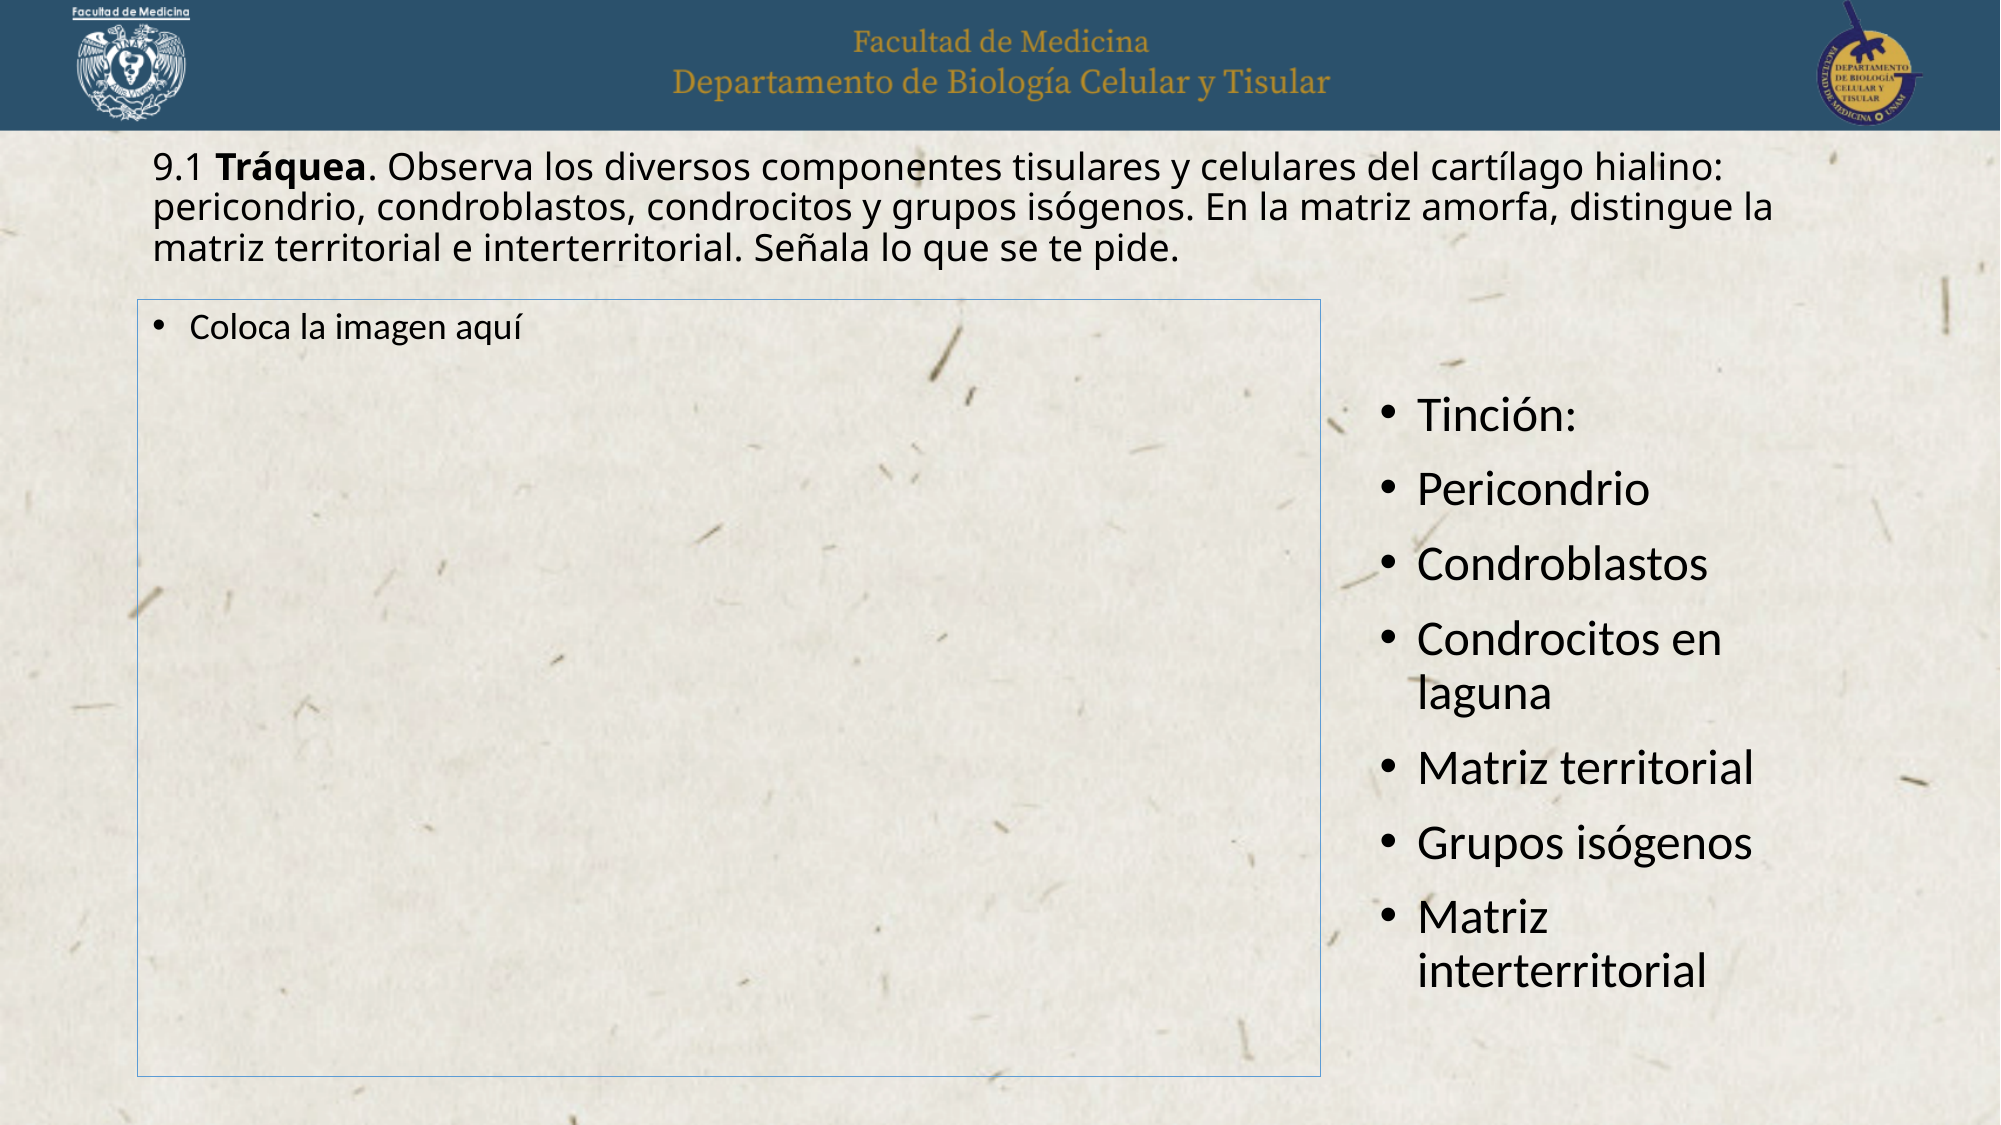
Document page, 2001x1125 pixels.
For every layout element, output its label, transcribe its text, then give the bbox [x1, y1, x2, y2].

list Coloca la imagen aquí [137, 299, 1321, 1077]
title 9.1 Tráquea. Observa los diversos componentes tisulares y celulares del cartílago hialino: pericondrio, condroblastos, condrocitos y grupos isógenos. En la matriz amorfa, distingue la matriz territorial e interterritorial. Señala lo que se te pide. [137, 99, 1863, 318]
list Tinción: Pericondrio Condroblastos Condrocitos en laguna Matriz territorial Grupos isógenos Matriz interterritorial [1364, 299, 1863, 1014]
